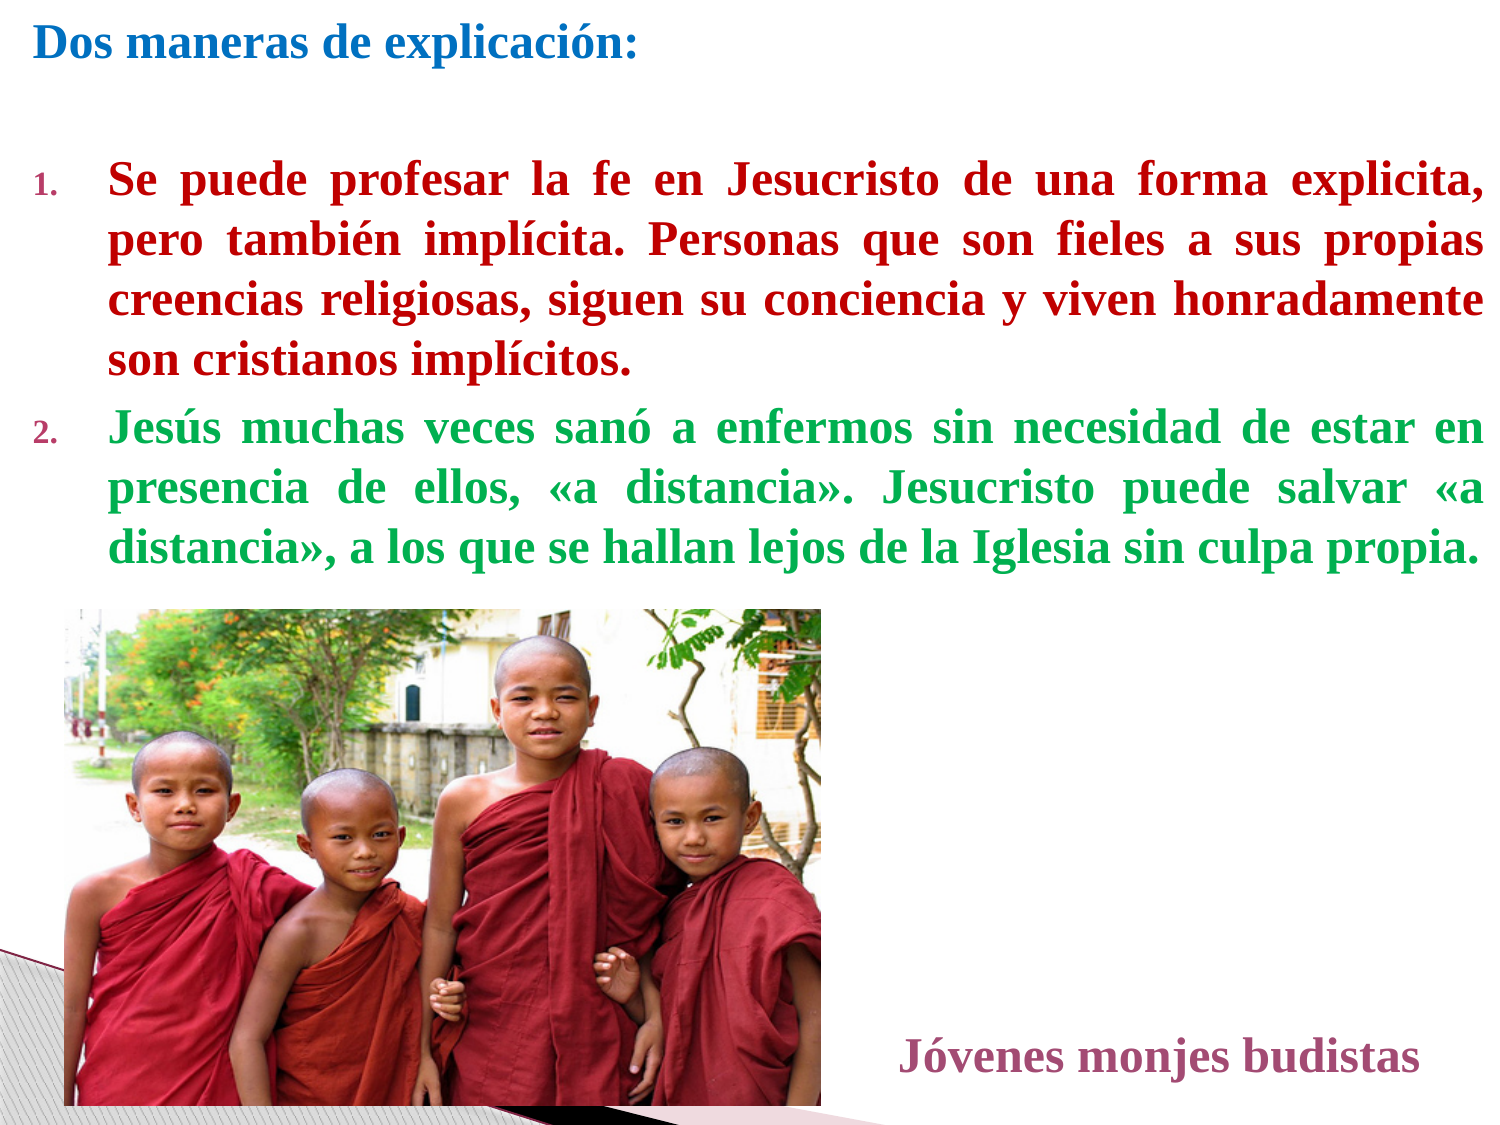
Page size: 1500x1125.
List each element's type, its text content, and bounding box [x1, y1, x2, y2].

text_box Jóvenes monjes budistas [859, 1006, 1460, 1099]
picture [64, 609, 822, 1107]
list Dos maneras de explicación: Se puede profesar la fe en Jesucristo de una forma explicita, pero también implícita. Personas que son fieles a sus propias creencias religiosas, siguen su conciencia y viven honradamente son cristianos implícitos. Jesús muchas veces sanó a enfermos sin necesidad de estar en presencia de ellos, «a distancia». Jesucristo puede salvar «a distancia», a los que se hallan lejos de la Iglesia sin culpa propia. [0, 1, 1500, 1125]
